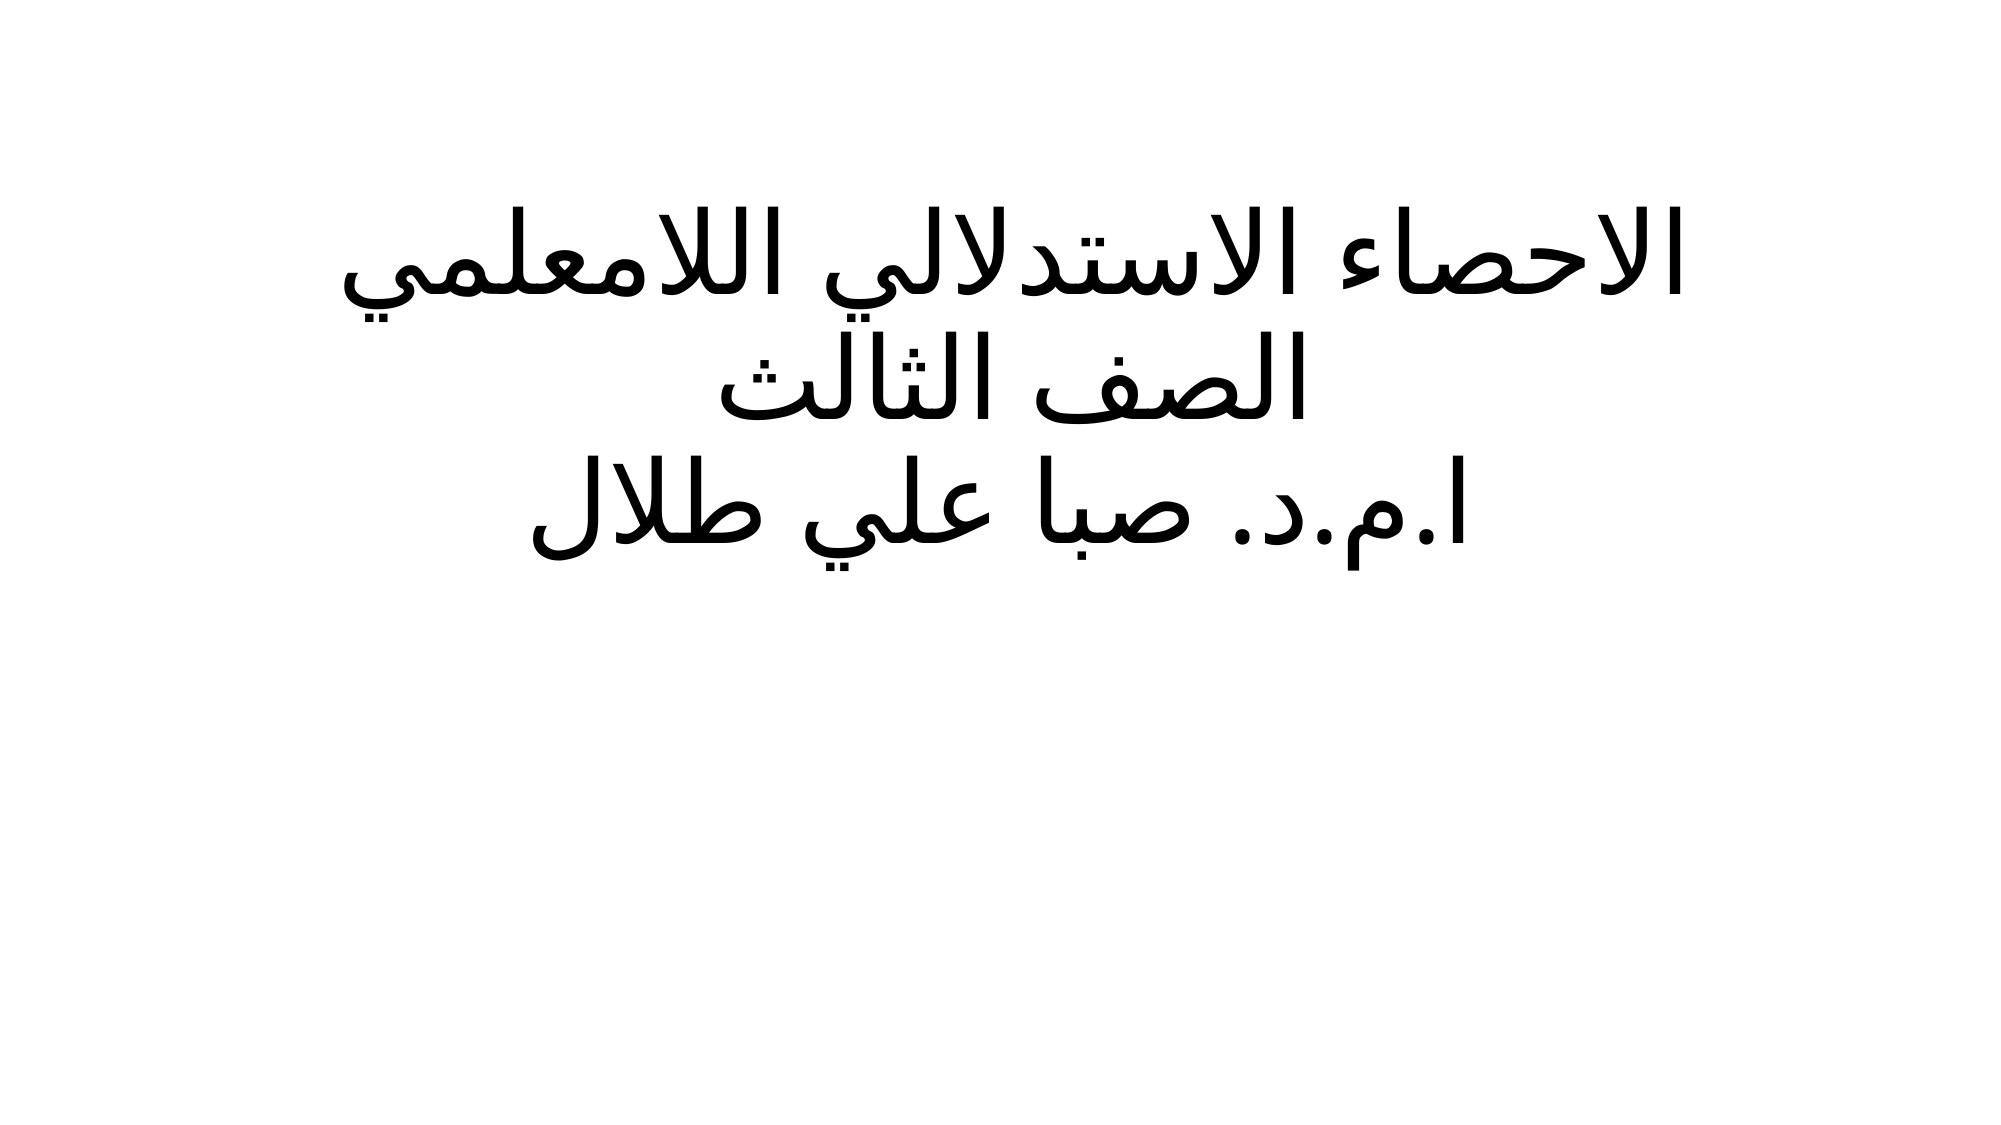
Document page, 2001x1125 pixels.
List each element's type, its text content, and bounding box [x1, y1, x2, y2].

title الاحصاء الاستدلالي اللامعلمي الصف الثالث ا.م.د. صبا علي طلال [249, 184, 1750, 576]
